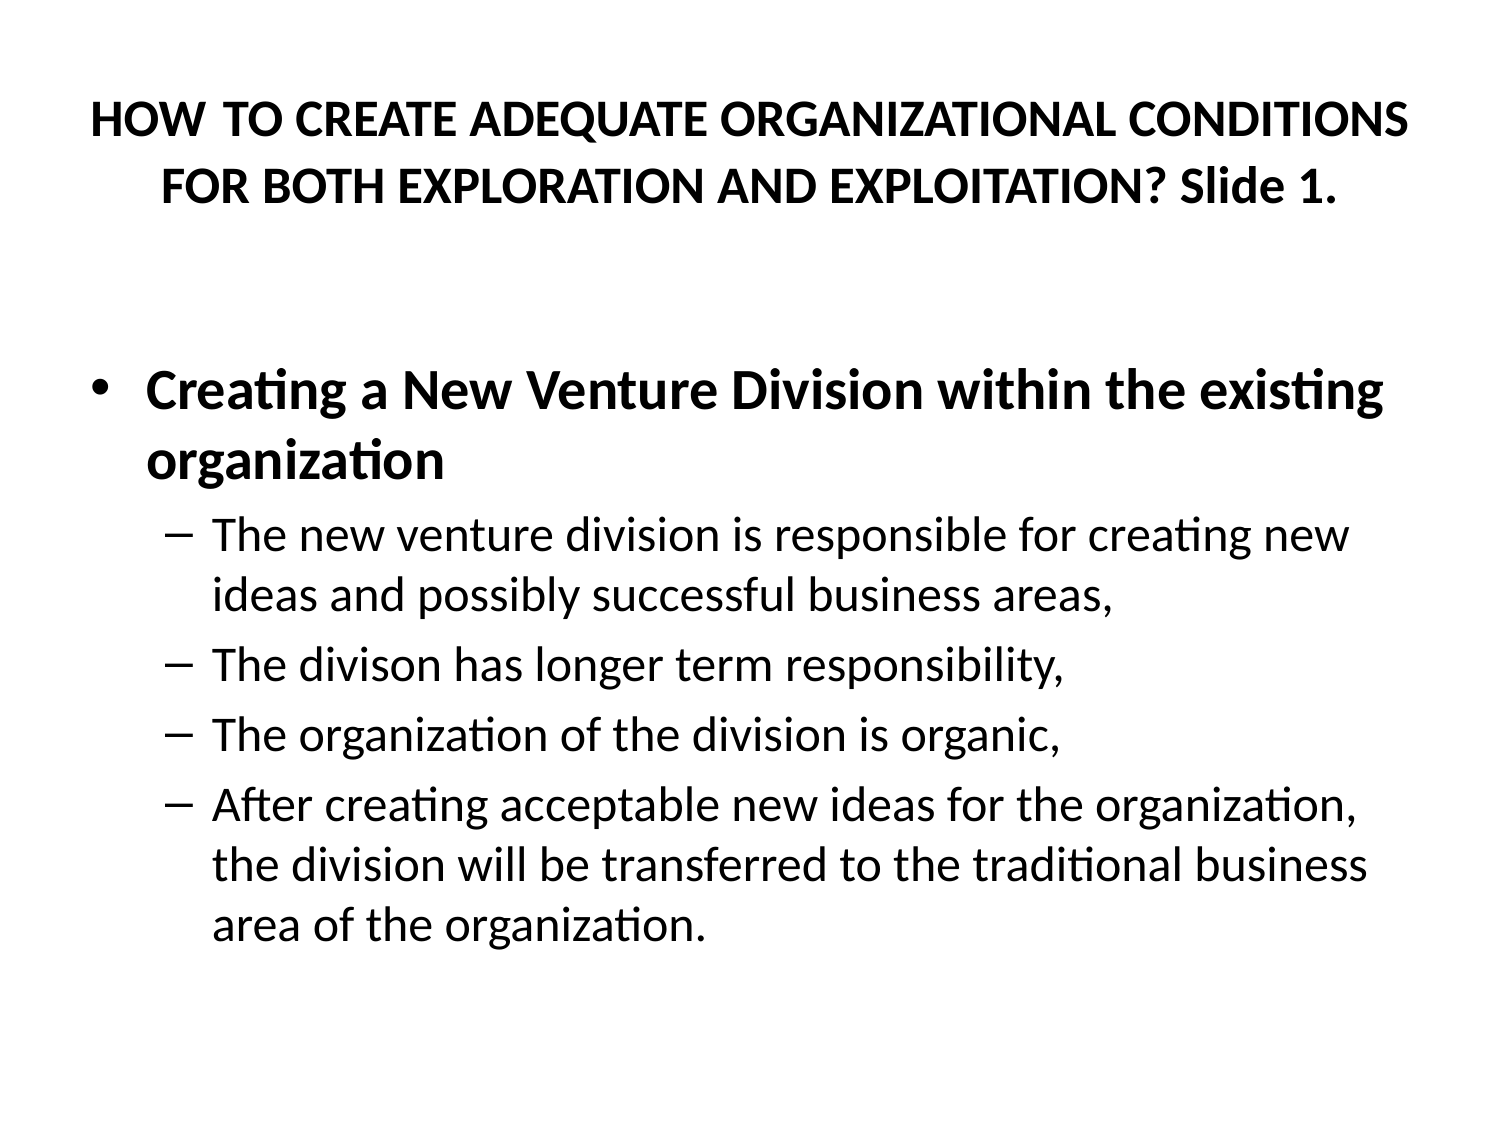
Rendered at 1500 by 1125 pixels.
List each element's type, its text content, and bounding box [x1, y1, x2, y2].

title HOW TO CREATE ADEQUATE ORGANIZATIONAL CONDITIONS FOR BOTH EXPLORATION AND EXPLOITATION? Slide 1. [75, 45, 1425, 233]
list Creating a New Venture Division within the existing organization The new venture division is responsible for creating new ideas and possibly successful business areas, The divison has longer term responsibility, The organization of the division is organic, After creating acceptable new ideas for the organization, the division will be transferred to the traditional business area of the organization. [75, 262, 1425, 1005]
